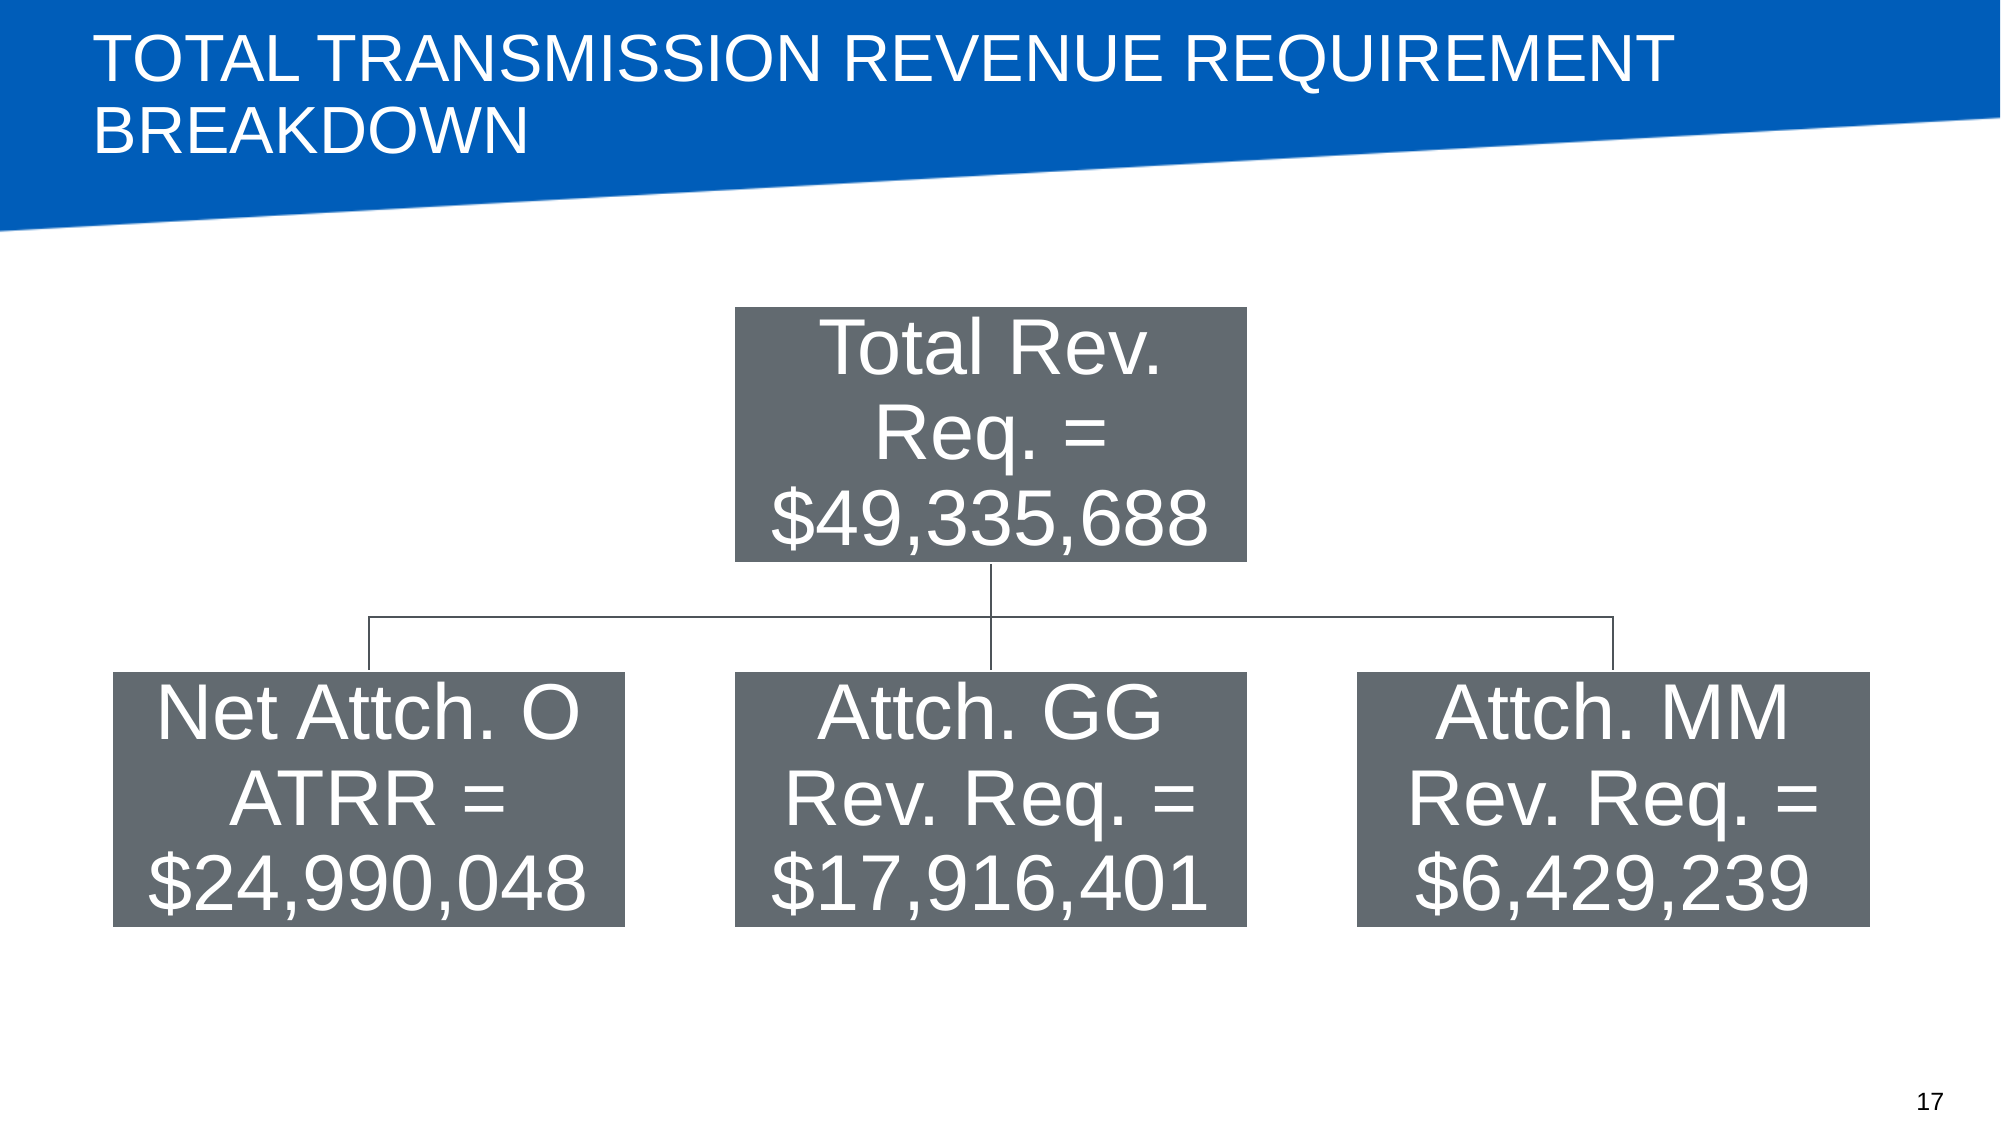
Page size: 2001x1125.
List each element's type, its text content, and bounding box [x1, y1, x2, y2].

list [111, 260, 1871, 974]
picture [0, 0, 2001, 1125]
title TOTAL TRANSMISSION REVENUE REQUIREMENT BREAKDOWN [78, 40, 1923, 153]
slide_number 17 [1862, 1070, 1967, 1125]
